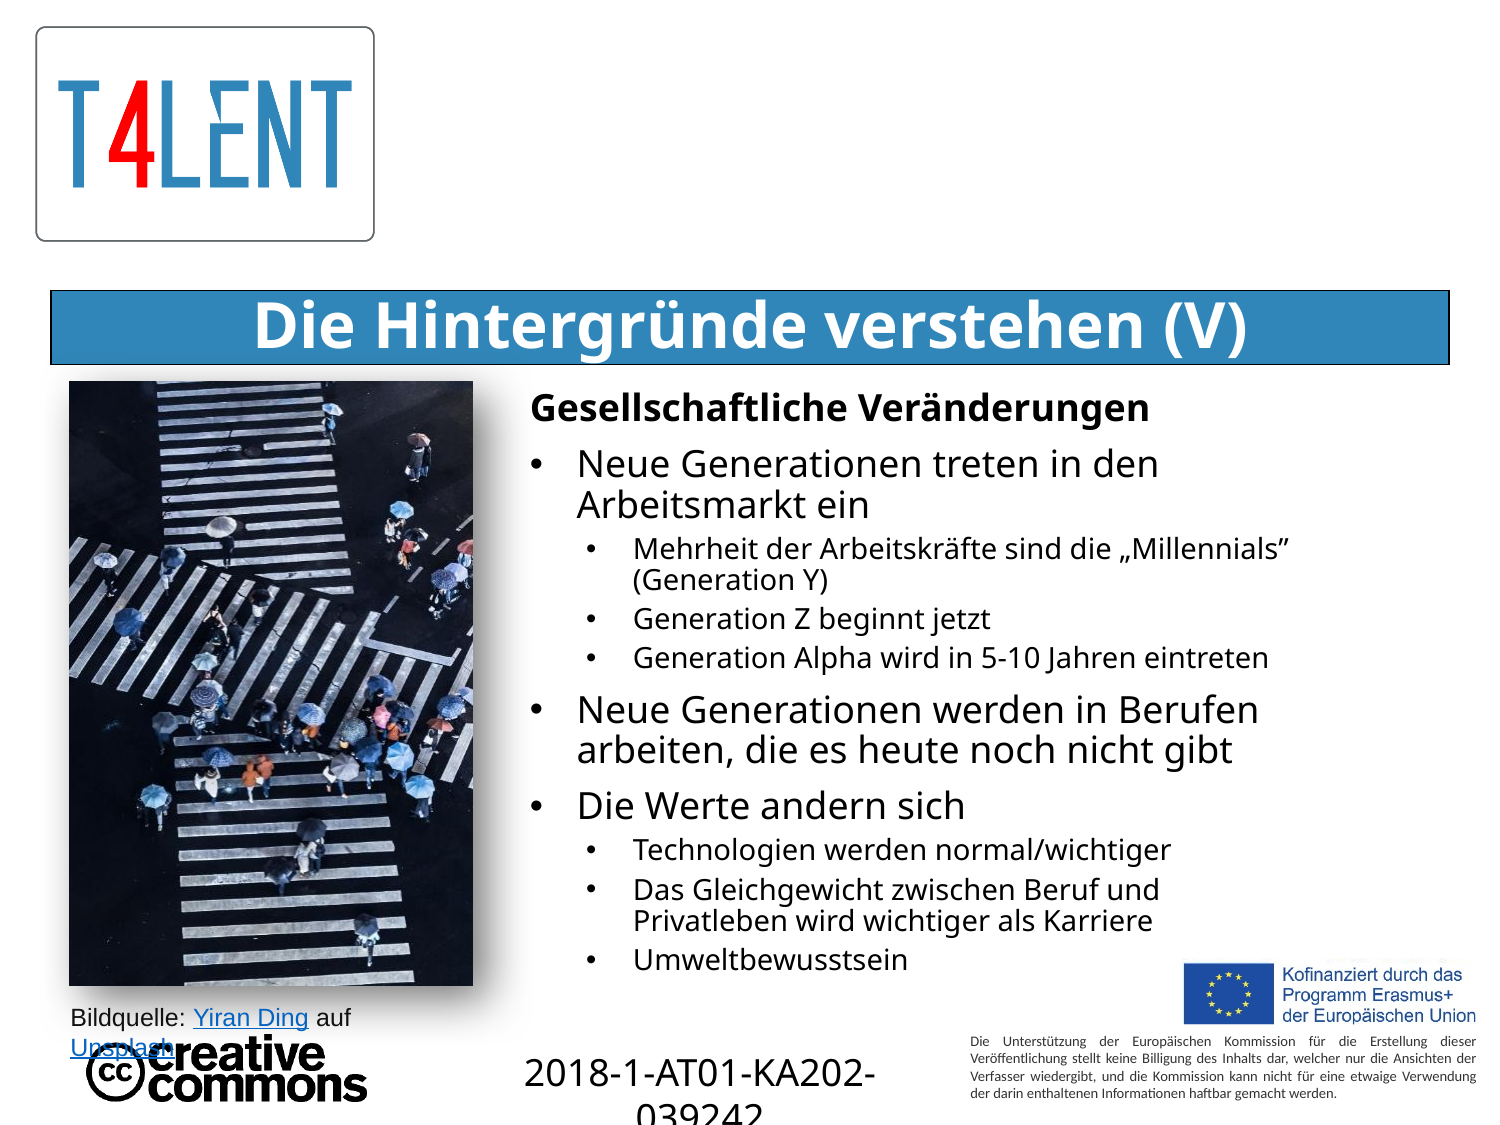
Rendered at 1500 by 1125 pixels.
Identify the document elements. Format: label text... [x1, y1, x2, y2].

text_box 2018-1-AT01-KA202-039242 [454, 1040, 946, 1102]
text_box Die Unterstützung der Europäischen Kommission für die Erstellung dieser Veröffentlichung stellt keine Billigung des Inhalts dar, welcher nur die Ansichten der Verfasser wiedergibt, und die Kommission kann nicht für eine etwaige Verwendung der darin enthaltenen Informationen haftbar gemacht werden. [955, 1024, 1492, 1111]
picture [35, 26, 375, 242]
picture [1166, 958, 1483, 1025]
picture [85, 1034, 367, 1102]
text_box Bildquelle: Yiran Ding auf Unsplash [55, 993, 441, 1040]
text_box Gesellschaftliche Veränderungen Neue Generationen treten in den Arbeitsmarkt ein Mehrheit der Arbeitskräfte sind die „Millennials” (Generation Y) Generation Z beginnt jetzt Generation Alpha wird in 5-10 Jahren eintreten Neue Generationen werden in Berufen arbeiten, die es heute noch nicht gibt Die Werte andern sich Technologien werden normal/wichtiger Das Gleichgewicht zwischen Beruf und Privatleben wird wichtiger als Karriere Umweltbewusstsein [514, 374, 1338, 985]
picture [69, 381, 474, 986]
title Die Hintergründe verstehen (V) [51, 290, 1449, 365]
